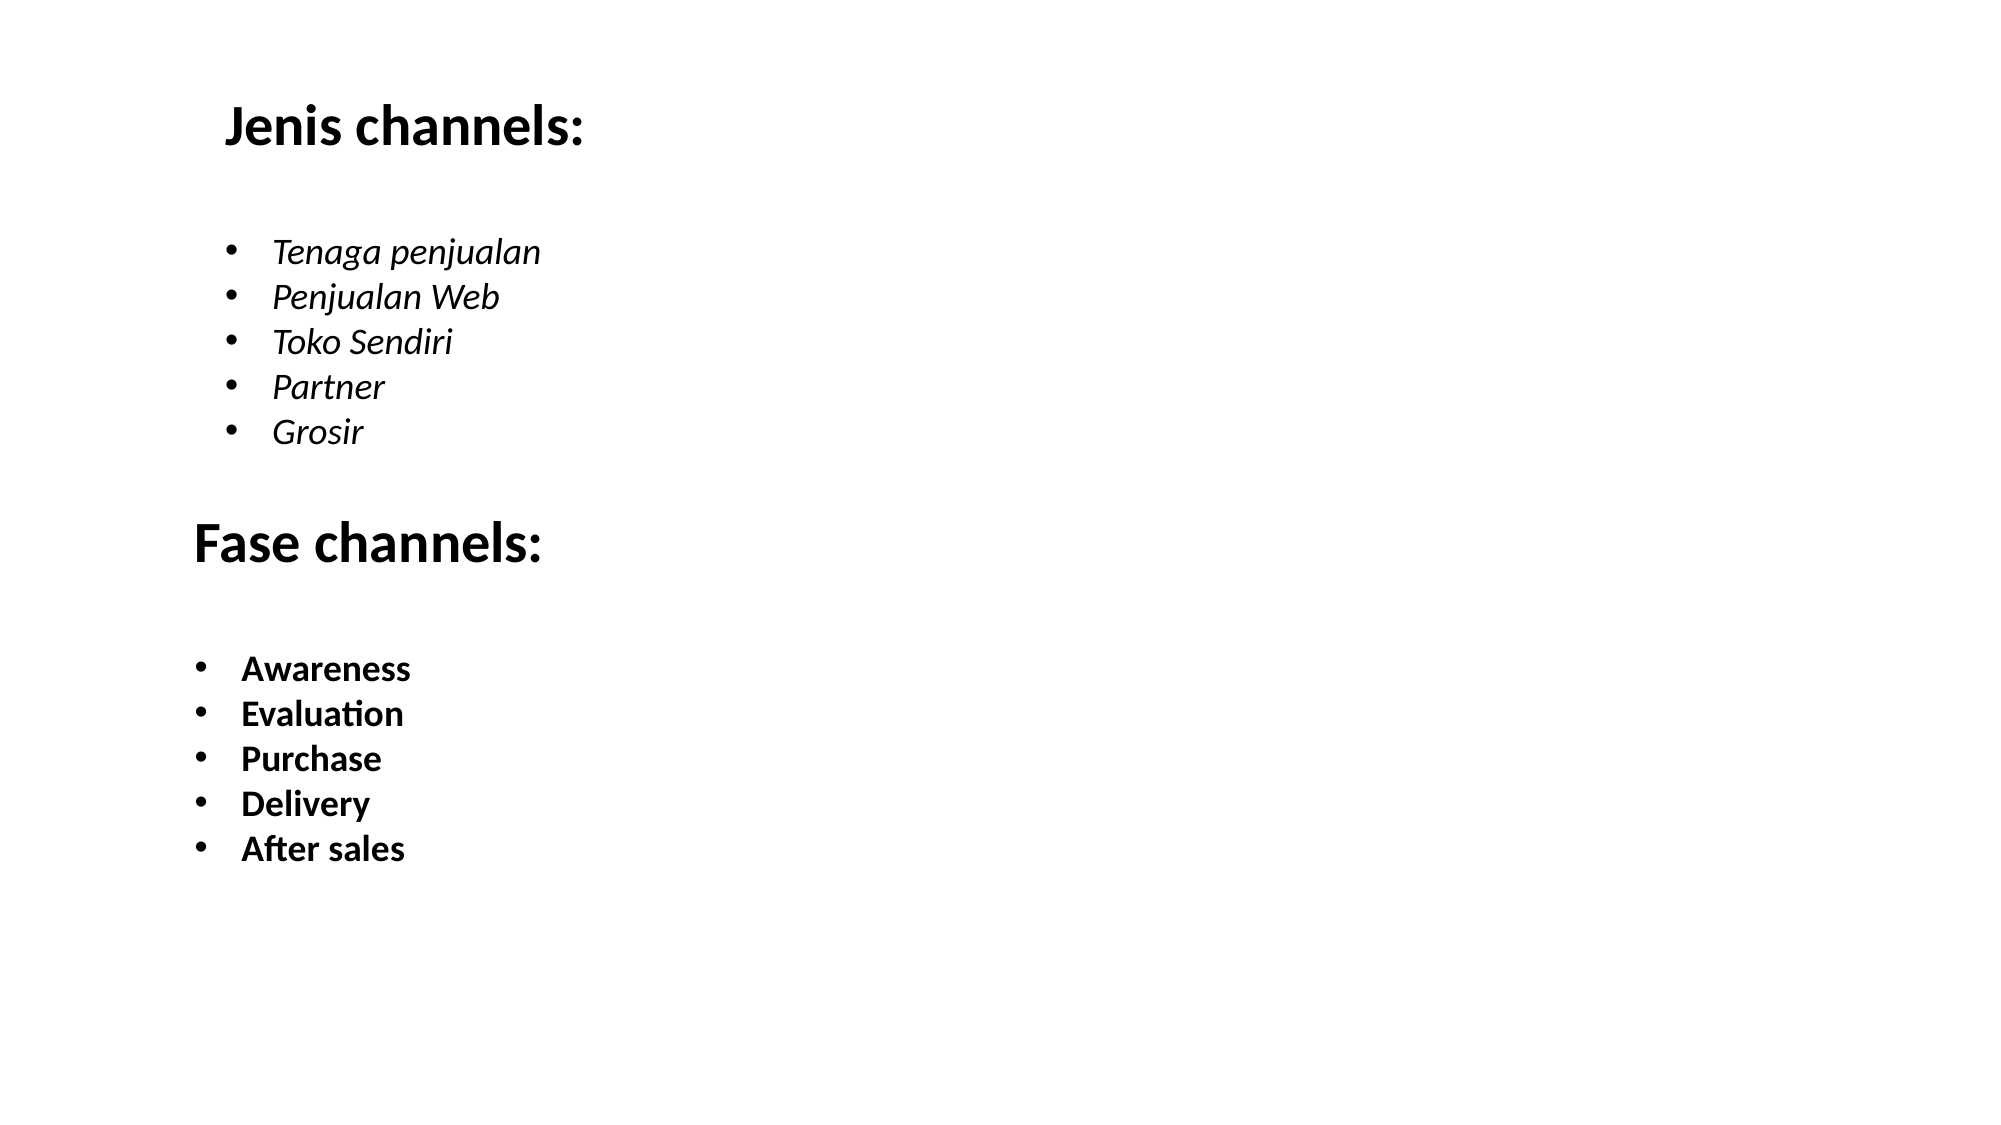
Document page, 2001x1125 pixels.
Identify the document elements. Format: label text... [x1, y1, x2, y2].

text_box Fase channels: Awareness Evaluation Purchase Delivery After sales [179, 496, 1470, 877]
text_box Jenis channels: Tenaga penjualan Penjualan Web Toko Sendiri Partner Grosir [210, 79, 1500, 460]
